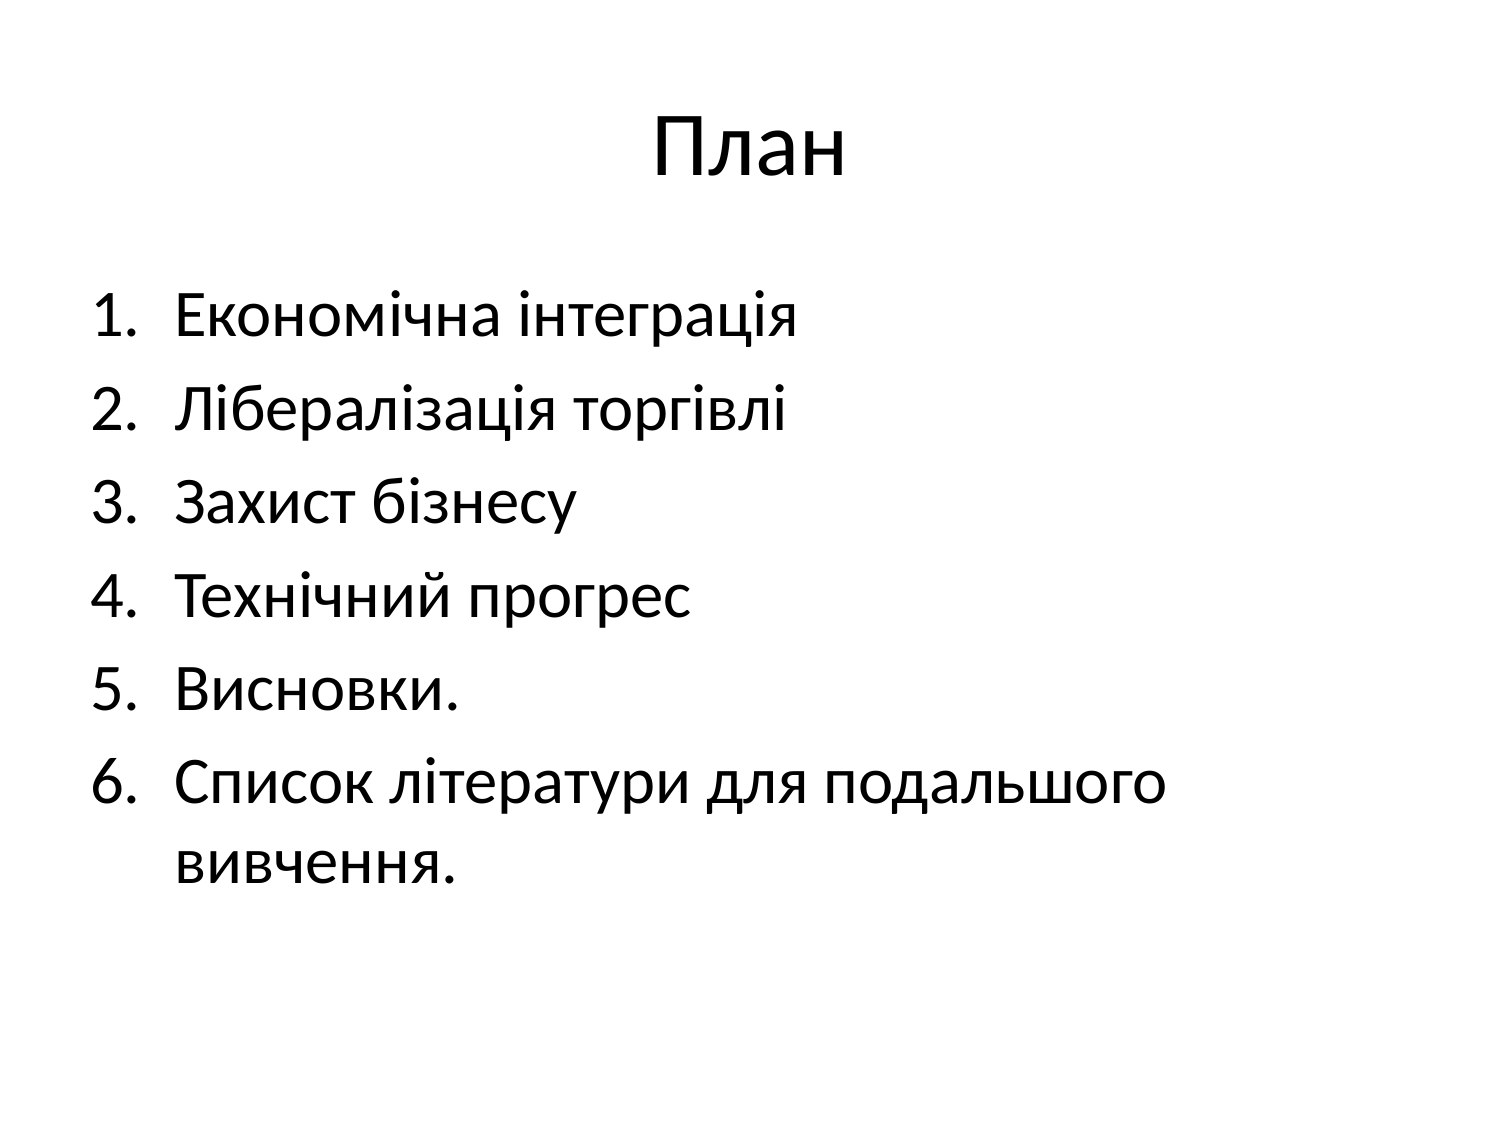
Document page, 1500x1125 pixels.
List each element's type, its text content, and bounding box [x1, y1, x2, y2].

title План [75, 45, 1425, 233]
list Економічна інтеграція Лібералізація торгівлі Захист бізнесу Технічний прогрес Висновки. Список літератури для подальшого вивчення. [75, 262, 1425, 1005]
